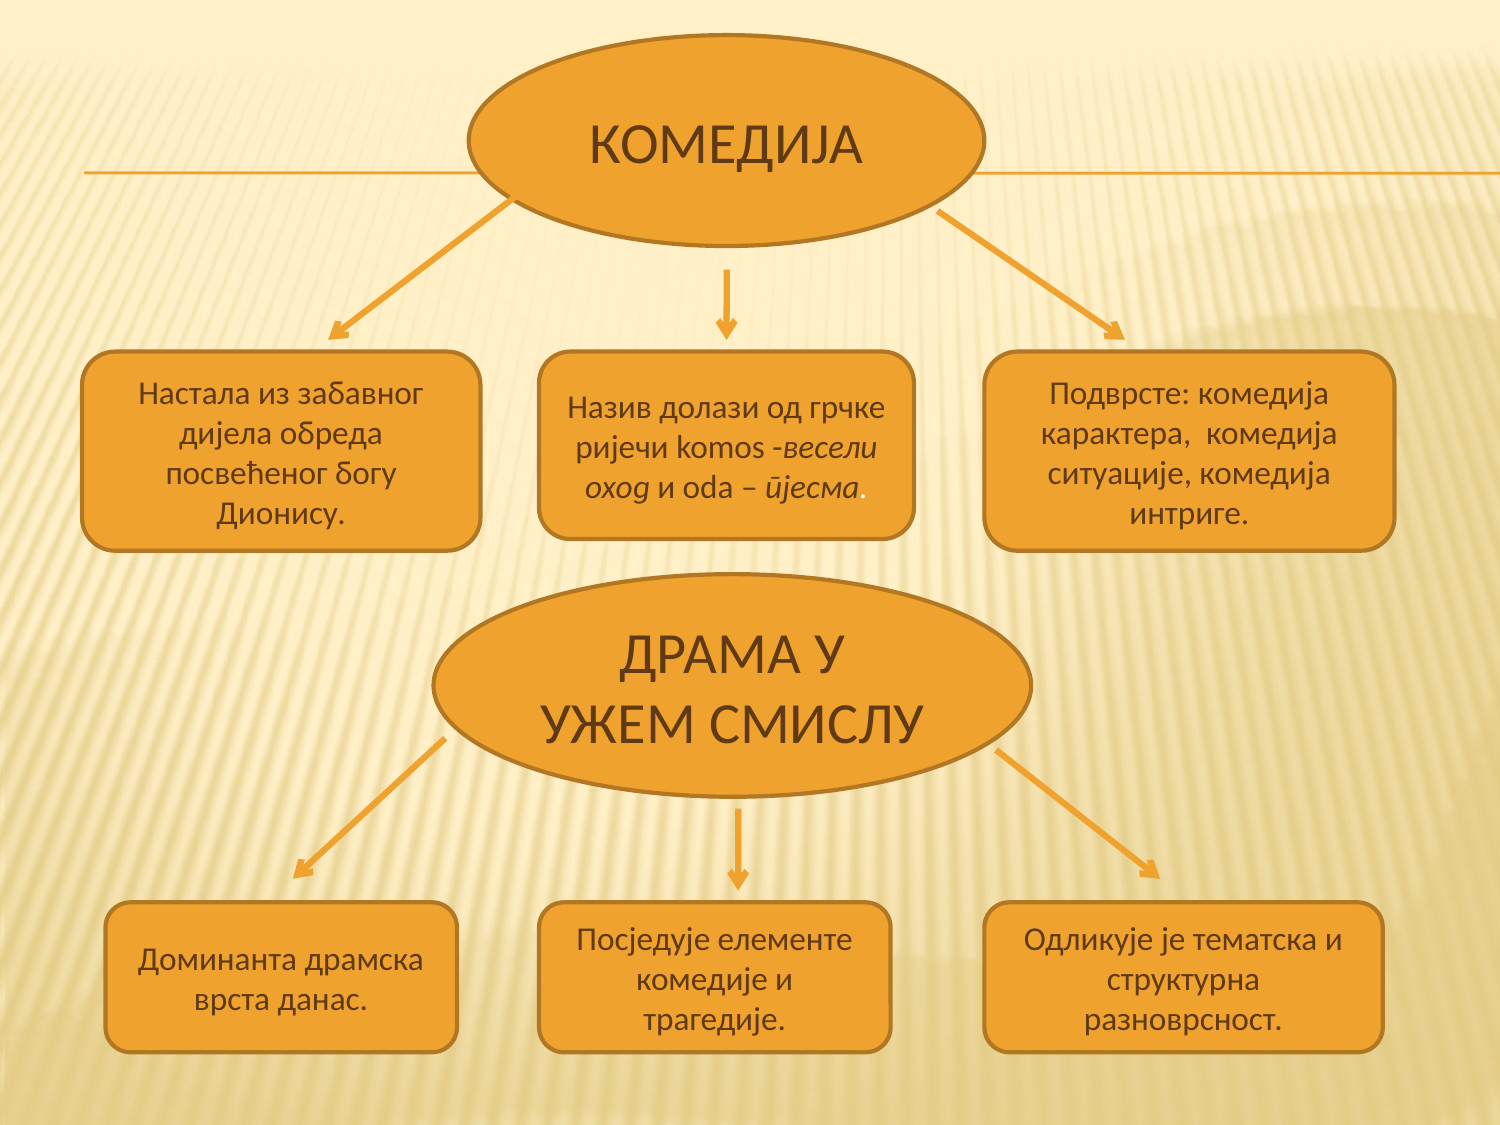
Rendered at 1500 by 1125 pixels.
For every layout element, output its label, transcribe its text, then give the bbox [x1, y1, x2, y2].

text_box Доминанта драмска врста данас. [103, 900, 460, 1055]
text_box Посједује елементе комедије и трагедије. [536, 900, 893, 1055]
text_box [327, 187, 528, 341]
text_box Одликује је тематска и структурна разноврсност. [982, 900, 1385, 1055]
text_box Настала из забавног дијела обреда посвећеног богу Дионису. [79, 349, 483, 553]
text_box Назив долази од грчке ријечи komos -весели оход и oda – пјесма. [536, 349, 917, 542]
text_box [995, 749, 1161, 880]
text_box ДРАМА У УЖЕМ СМИСЛУ [431, 572, 1034, 799]
list [46, 58, 1472, 1125]
text_box Подврсте: комедија карактера, комедија ситуације, комедија интриге. [982, 349, 1397, 553]
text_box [292, 737, 446, 880]
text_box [937, 210, 1126, 341]
text_box КОМЕДИЈА [466, 32, 987, 249]
